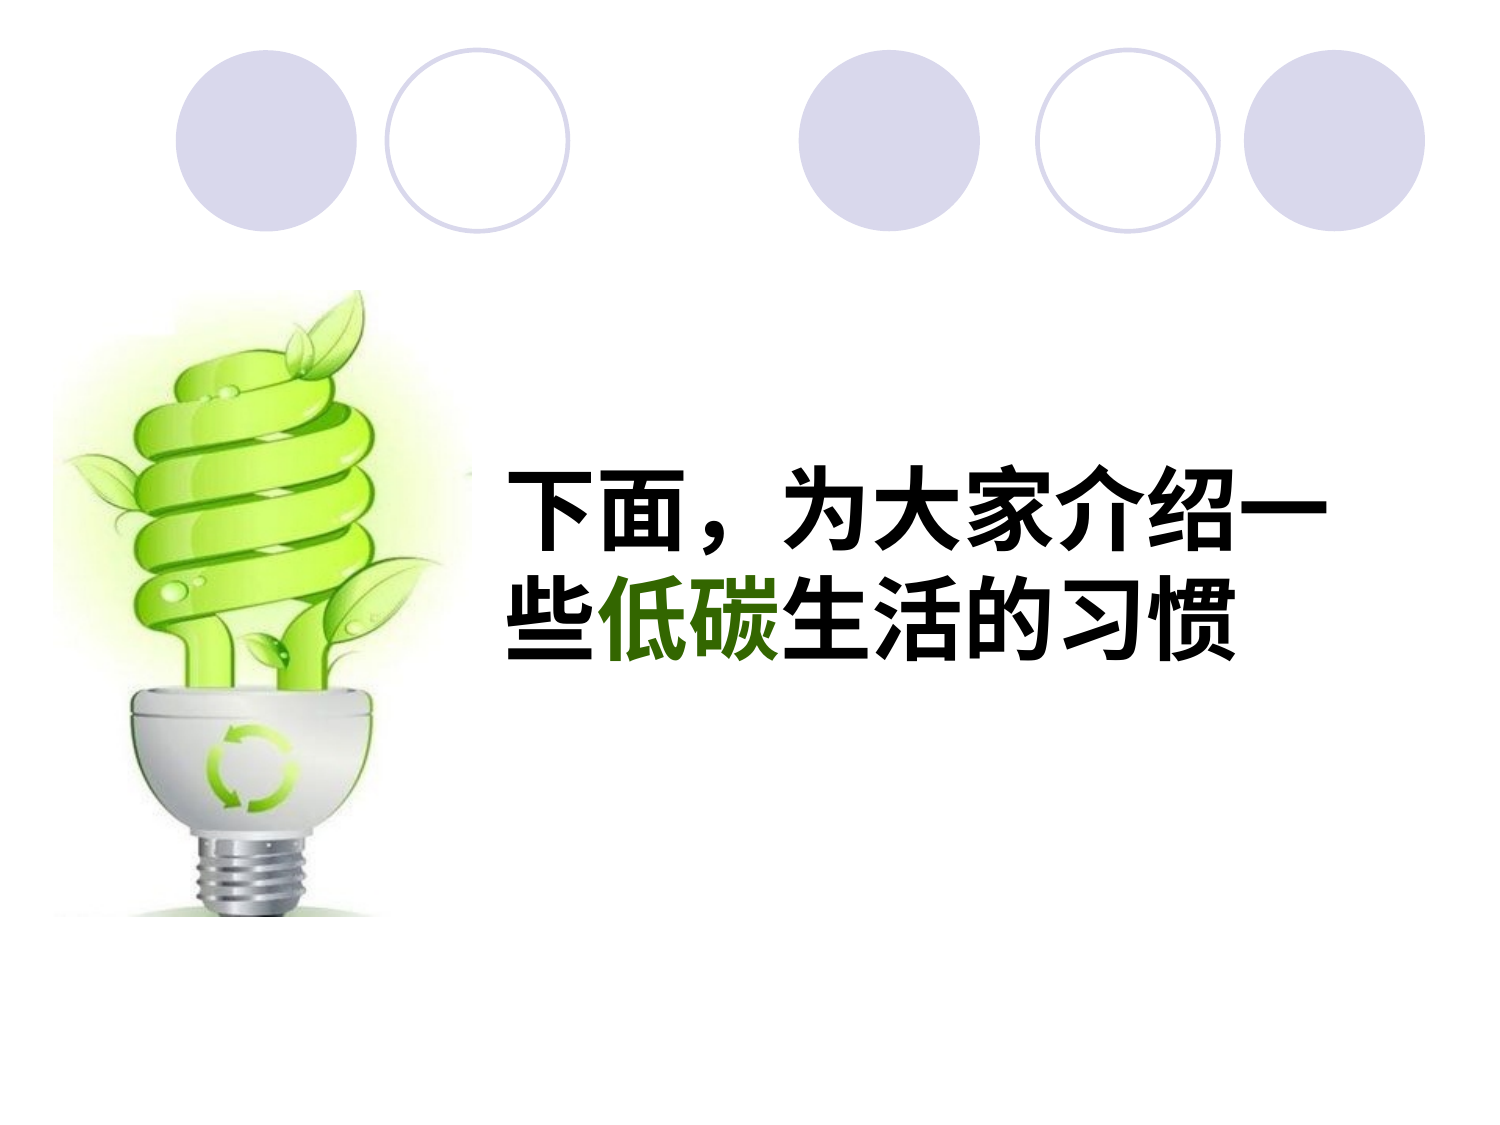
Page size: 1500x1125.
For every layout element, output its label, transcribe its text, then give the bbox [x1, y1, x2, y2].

picture [53, 290, 472, 917]
text_box 下面，为大家介绍一些低碳生活的习惯 [490, 444, 1388, 679]
